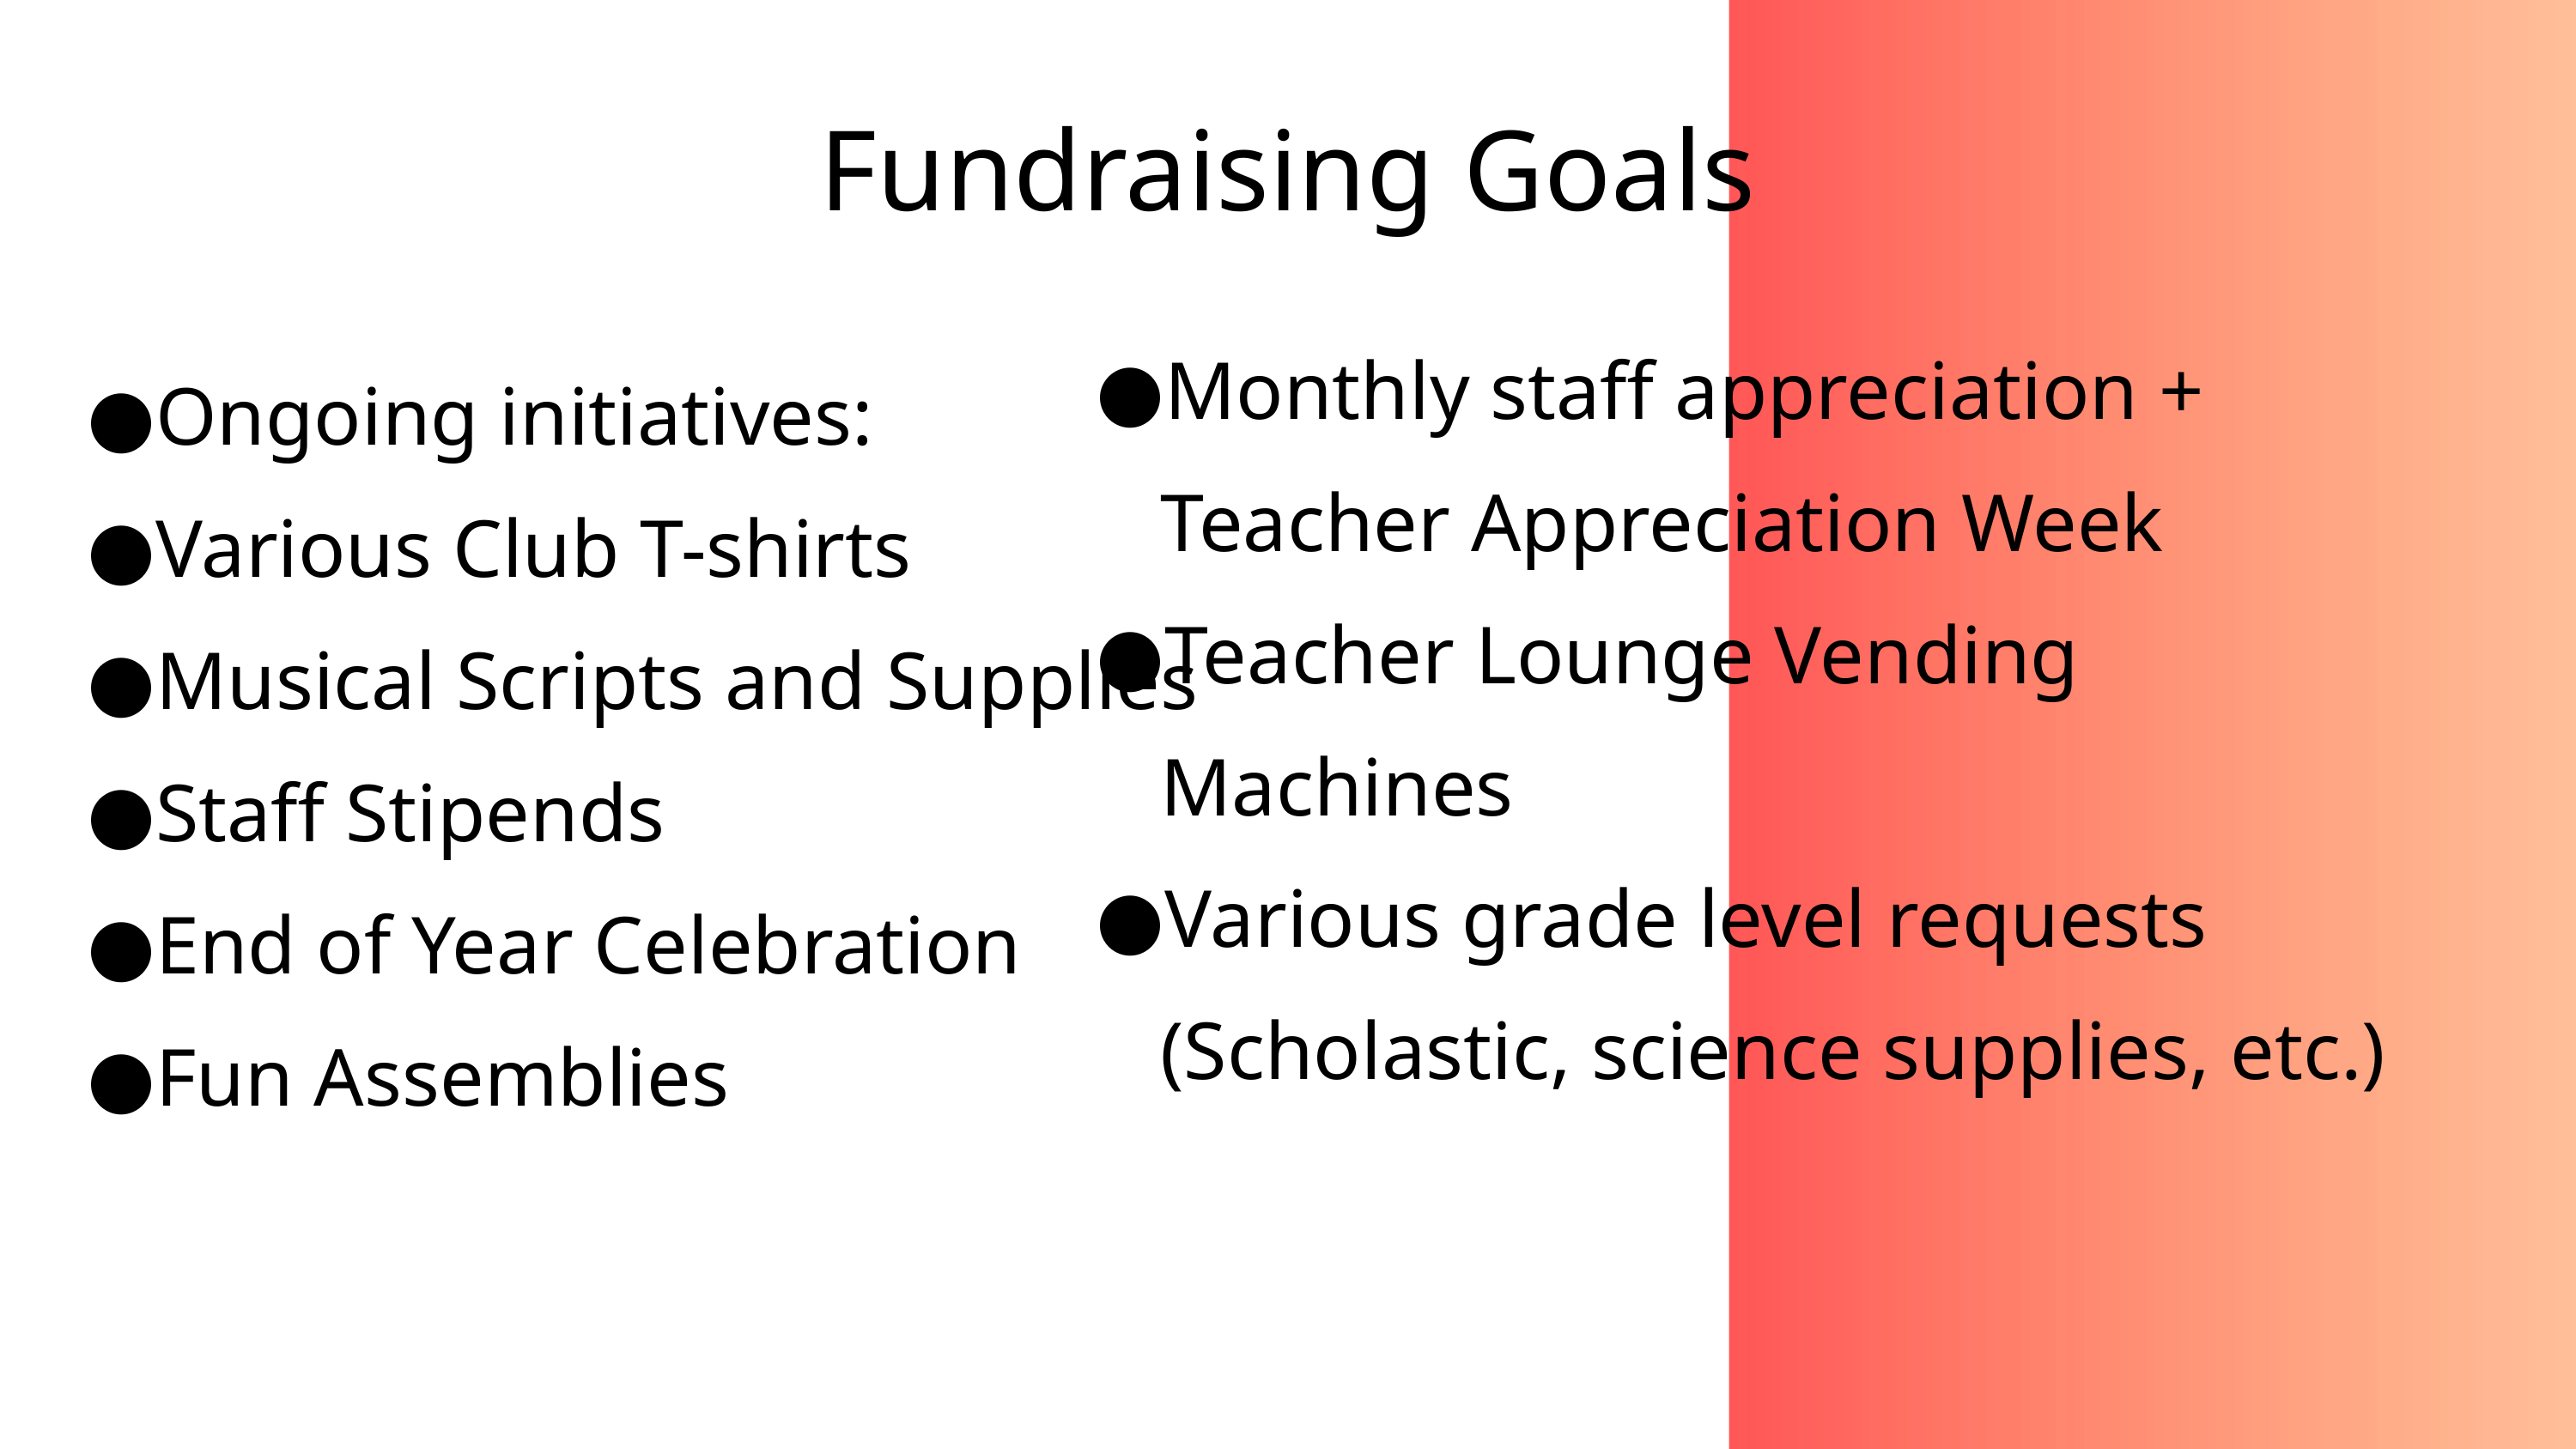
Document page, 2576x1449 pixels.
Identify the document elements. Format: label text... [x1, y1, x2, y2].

text_box [1728, 0, 2576, 1449]
text_box Fundraising Goals [87, 87, 2489, 233]
text_box Monthly staff appreciation + Teacher Appreciation Week Teacher Lounge Vending Machines Various grade level requests (Scholastic, science supplies, etc.) [1096, 302, 2449, 1149]
text_box Ongoing initiatives: Various Club T-shirts Musical Scripts and Supplies Staff Stipends End of Year Celebration Fun Assemblies [87, 329, 1233, 1175]
